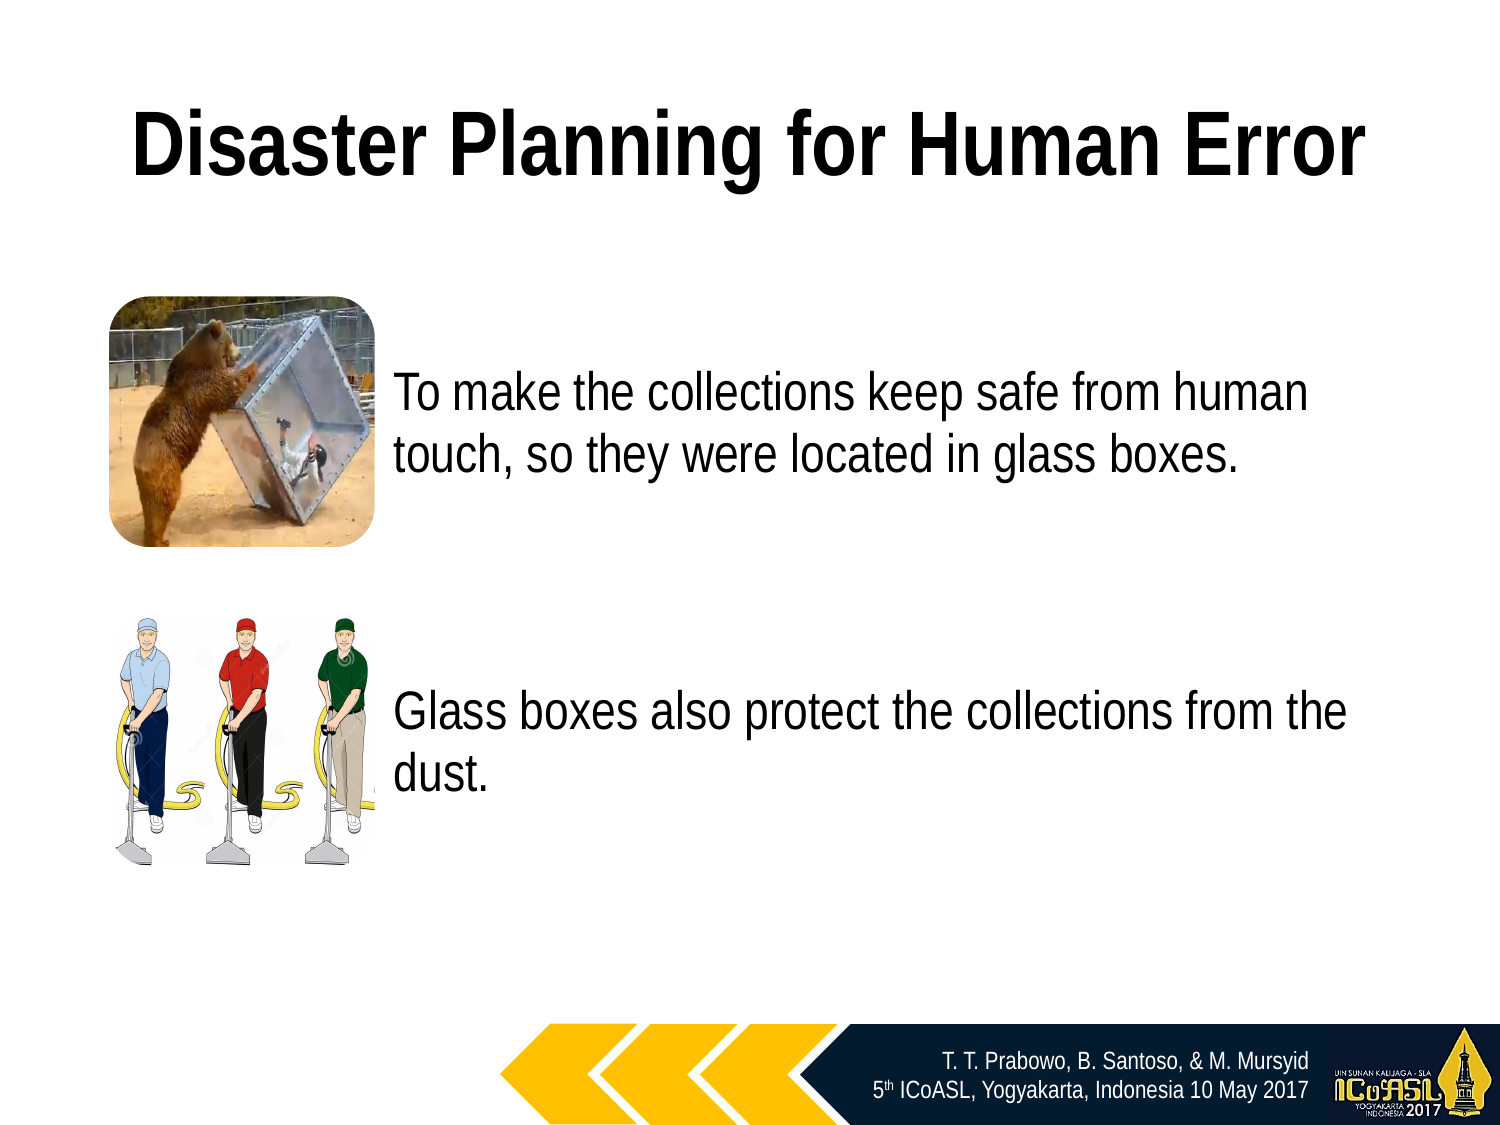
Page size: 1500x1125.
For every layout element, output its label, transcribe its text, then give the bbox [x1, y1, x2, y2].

text_box [697, 1022, 840, 1125]
picture [1324, 1023, 1500, 1125]
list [74, 262, 1426, 901]
text_box [597, 1022, 740, 1125]
text_box [497, 1021, 640, 1125]
text_box T. T. Prabowo, B. Santoso, & M. Mursyid 5th ICoASL, Yogyakarta, Indonesia 10 May 2017 [791, 1024, 1322, 1125]
title Disaster Planning for Human Error [75, 45, 1425, 233]
